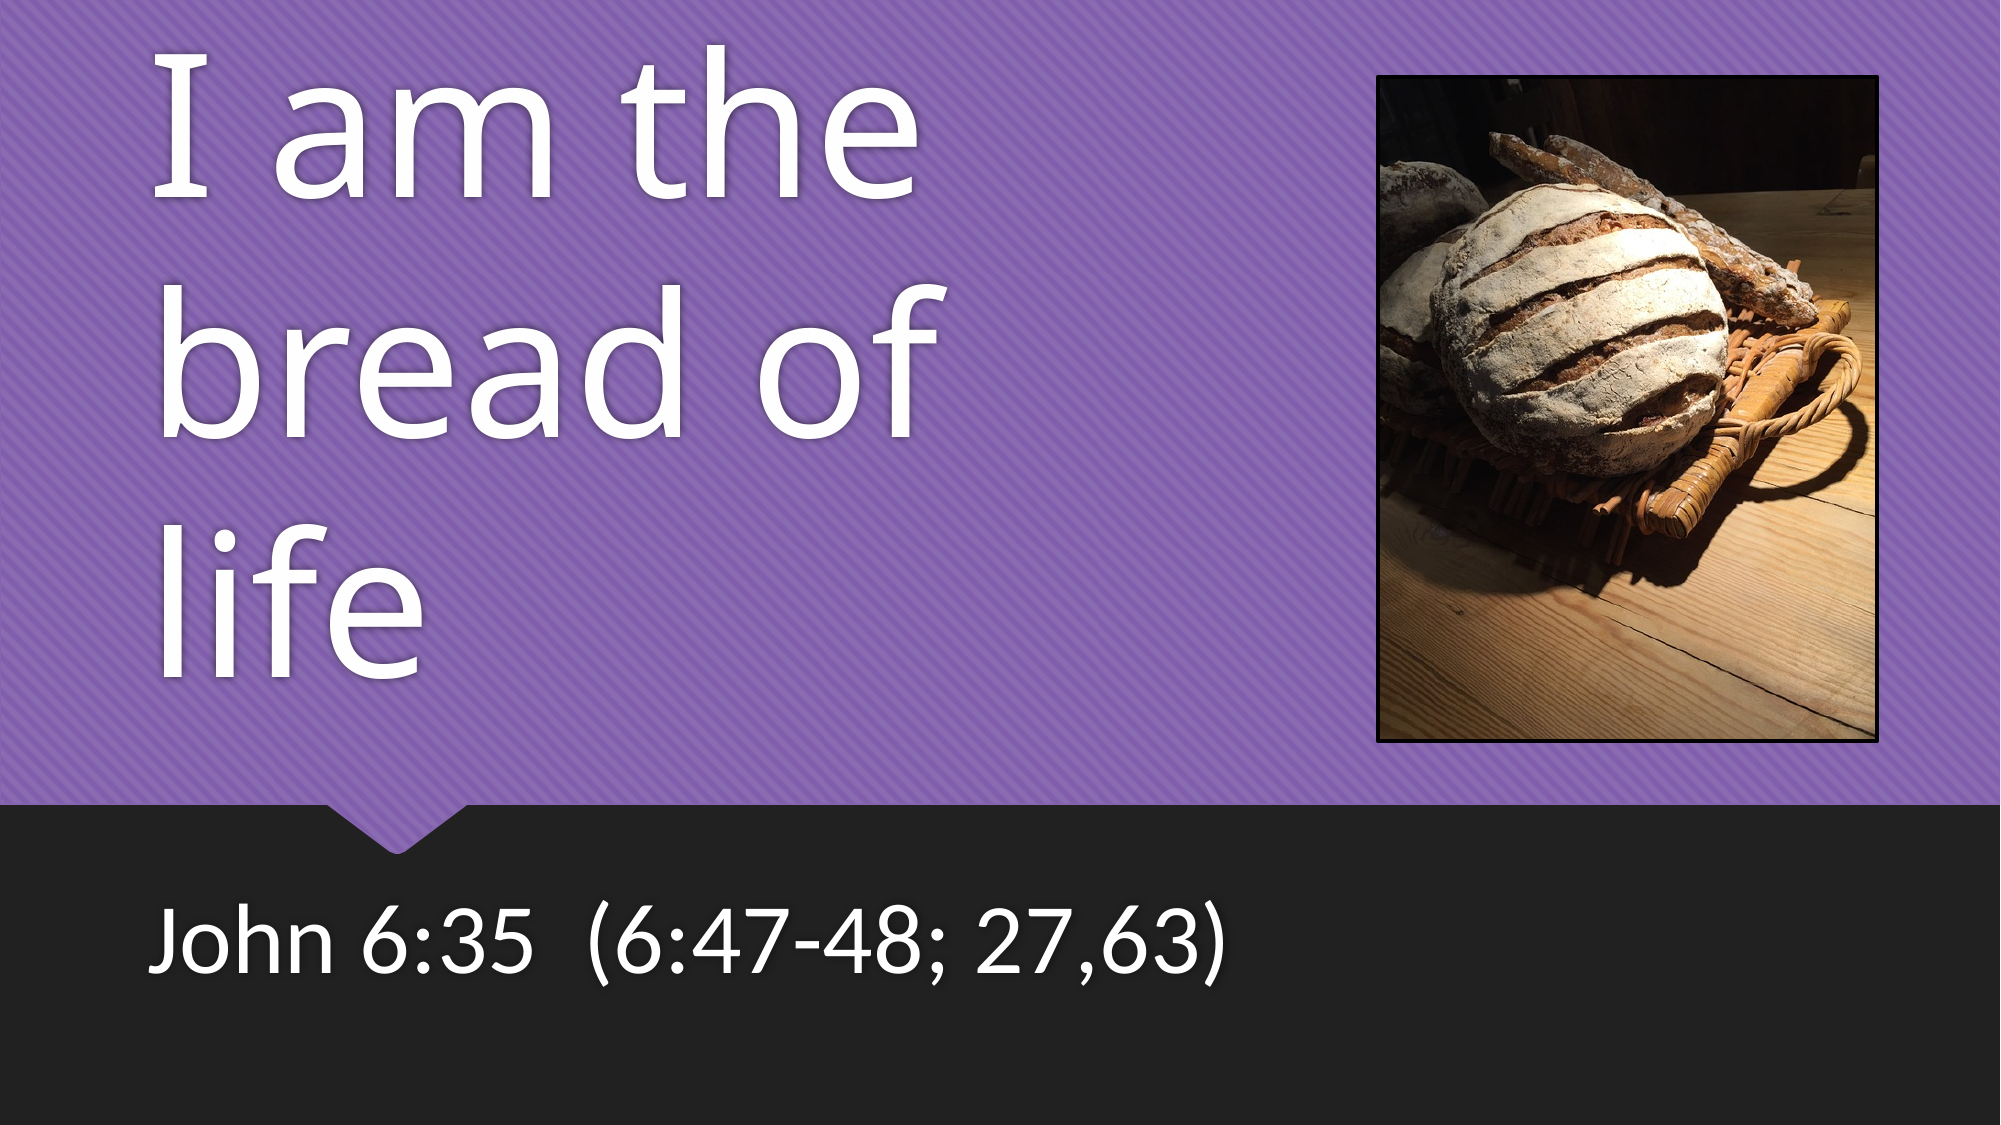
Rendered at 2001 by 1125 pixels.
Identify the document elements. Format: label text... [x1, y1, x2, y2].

title I am the bread of life [132, 90, 1244, 726]
picture [1379, 78, 1876, 740]
subtitle John 6:35 (6:47-48; 27,63) [132, 866, 1868, 1032]
